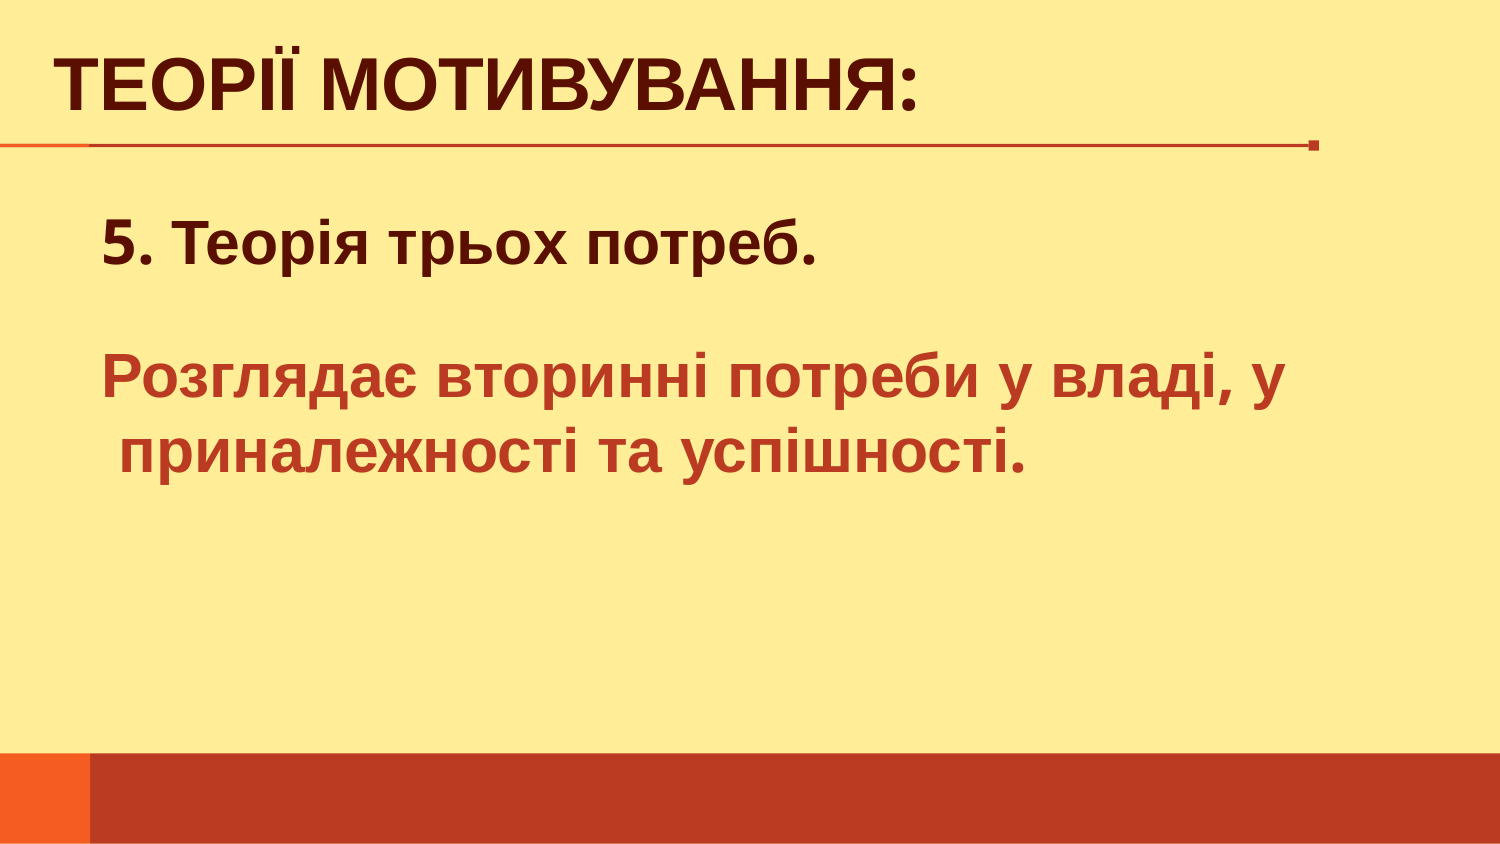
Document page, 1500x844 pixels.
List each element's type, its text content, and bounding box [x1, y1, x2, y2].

title ТЕОРІЇ МОТИВУВАННЯ: [51, 33, 934, 177]
text_box 5. Теорія трьох потреб. Розглядає вторинні потреби у владі, у приналежності та успішності. [99, 200, 1295, 485]
